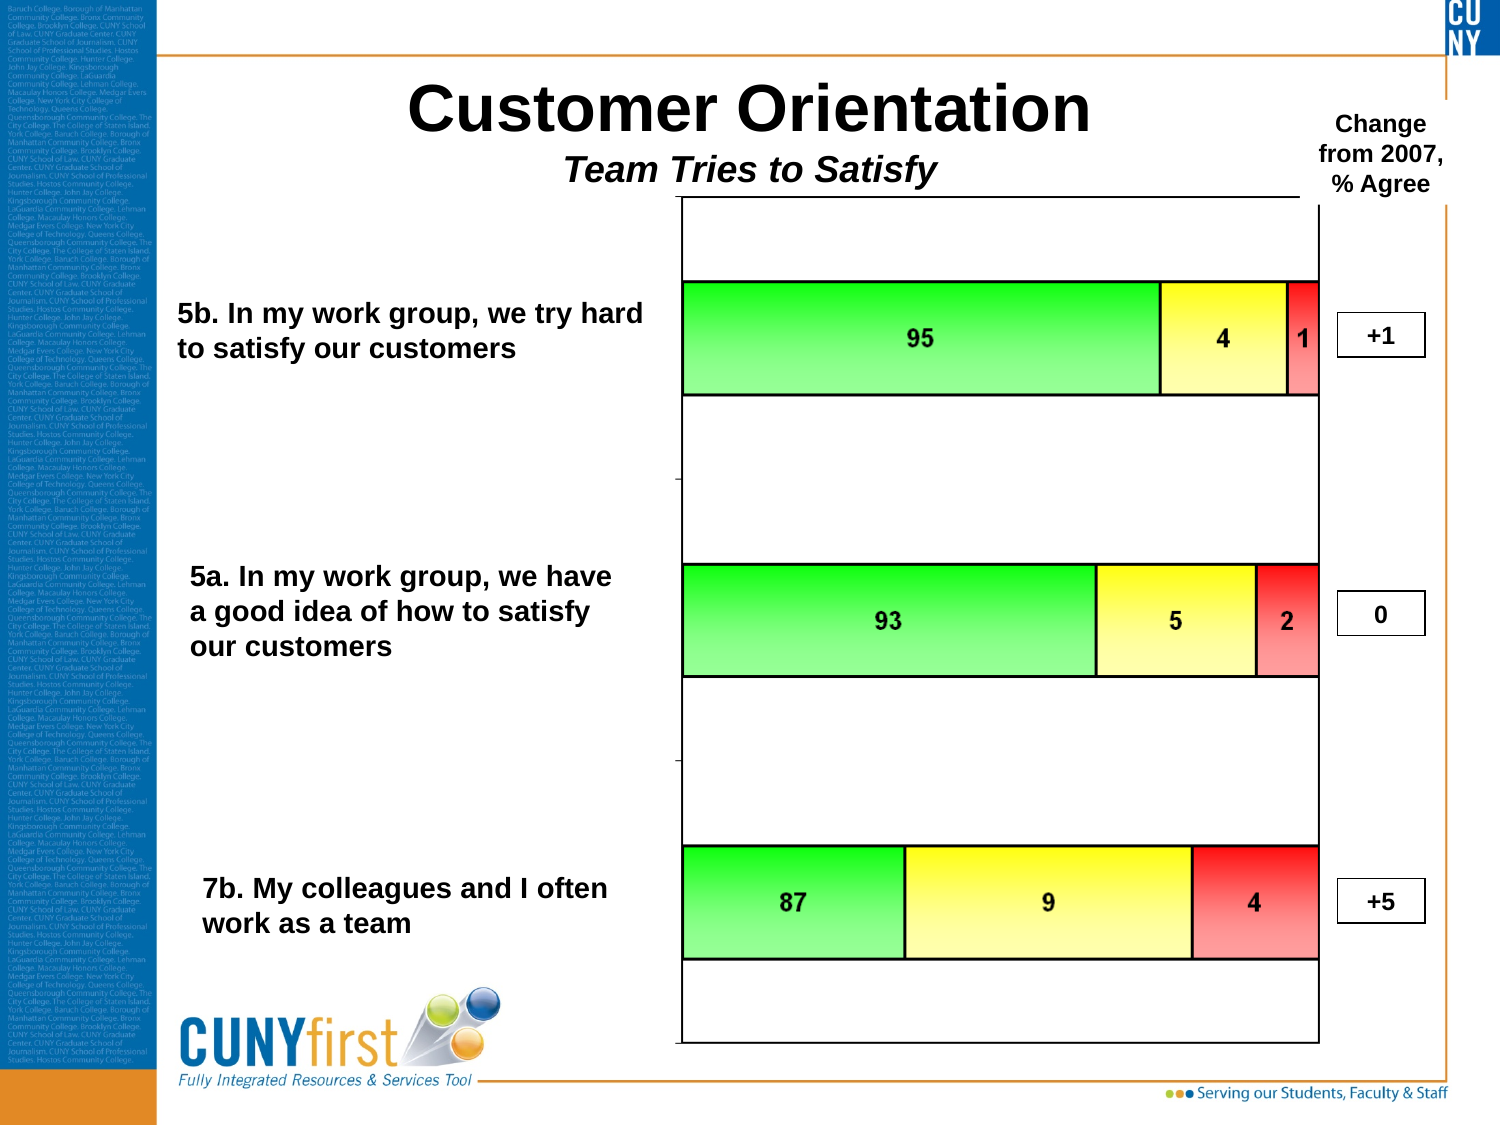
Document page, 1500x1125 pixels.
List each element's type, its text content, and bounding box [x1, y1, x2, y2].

picture [0, 0, 1500, 1125]
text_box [613, 174, 1388, 1125]
text_box Customer Orientation Team Tries to Satisfy [87, 57, 1413, 197]
text_box 5b. In my work group, we try hard to satisfy our customers [162, 287, 608, 373]
text_box 7b. My colleagues and I often work as a team [187, 862, 608, 948]
text_box +1 [1391, 312, 1425, 358]
text_box 0 [1391, 590, 1425, 636]
text_box 5a. In my work group, we have a good idea of how to satisfy our customers [174, 549, 608, 670]
text_box +5 [1391, 878, 1425, 924]
text_box Change from 2007, % Agree [1299, 99, 1463, 205]
